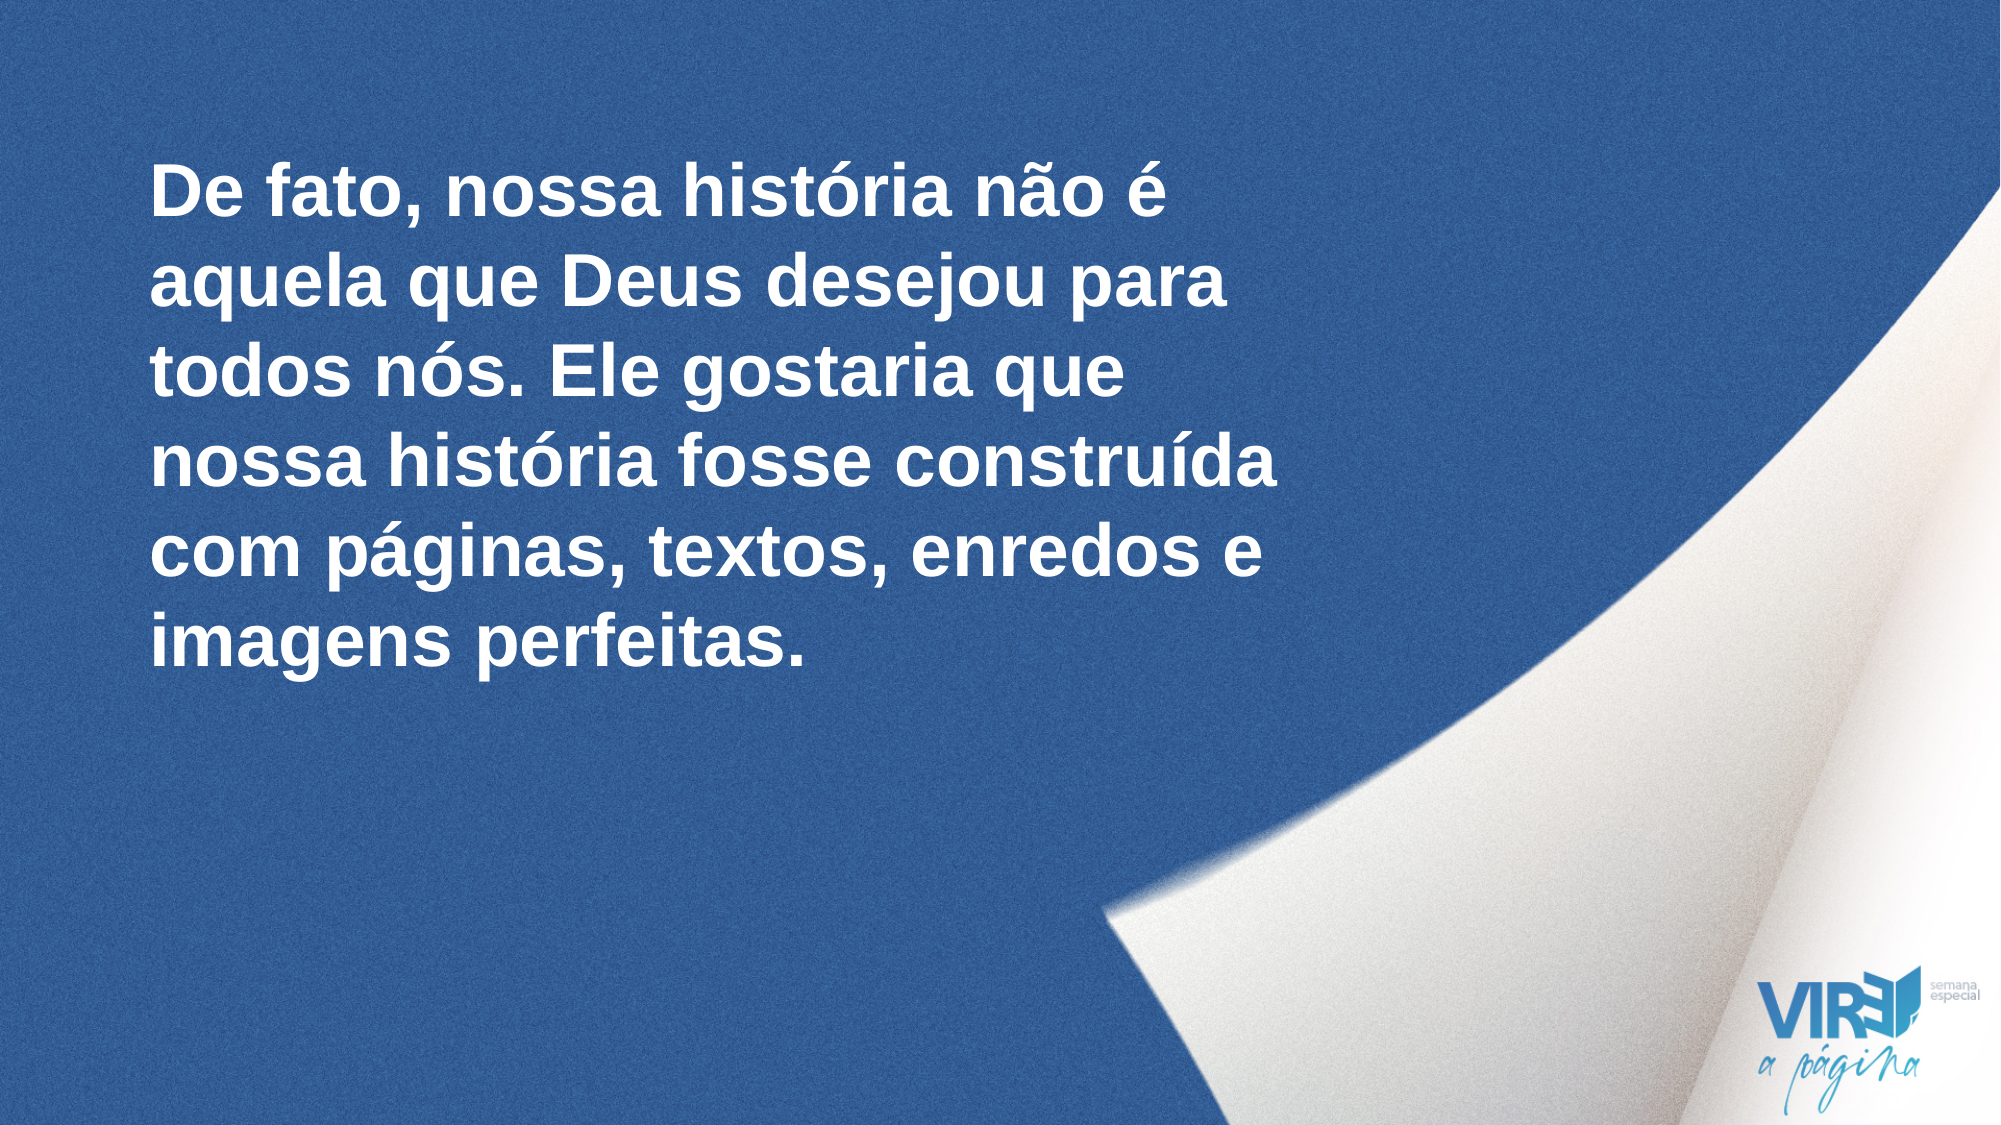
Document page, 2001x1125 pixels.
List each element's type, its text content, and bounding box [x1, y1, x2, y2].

subtitle De fato, nossa história não é aquela que Deus desejou para todos nós. Ele gostaria que nossa história fosse construída com páginas, textos, enredos e imagens perfeitas. [134, 134, 1311, 1021]
picture [0, 0, 2001, 1125]
